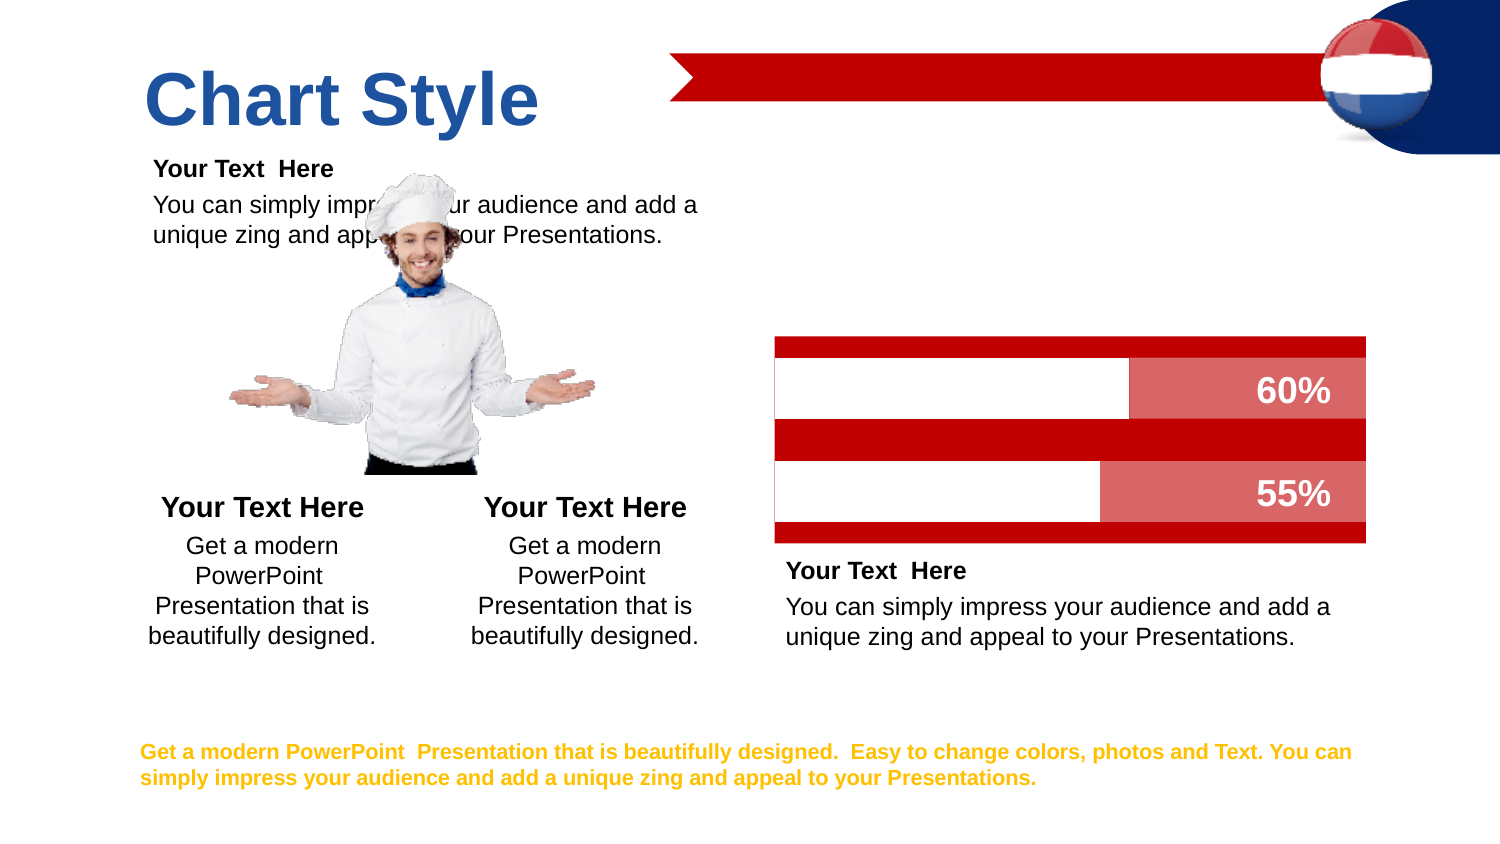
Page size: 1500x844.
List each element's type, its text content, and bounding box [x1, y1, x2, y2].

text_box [120, 480, 405, 659]
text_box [137, 145, 741, 257]
text_box Get a modern PowerPoint Presentation that is beautifully designed. Easy to change colors, photos and Text. You can simply impress your audience and add a unique zing and appeal to your Presentations. [125, 730, 1417, 798]
list Chart Style [71, 48, 614, 144]
picture [1290, 15, 1464, 146]
text_box [667, 51, 1285, 104]
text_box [443, 480, 728, 659]
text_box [770, 546, 1374, 659]
text_box [1373, 0, 1500, 157]
picture [199, 165, 664, 475]
chart [751, 336, 1390, 544]
